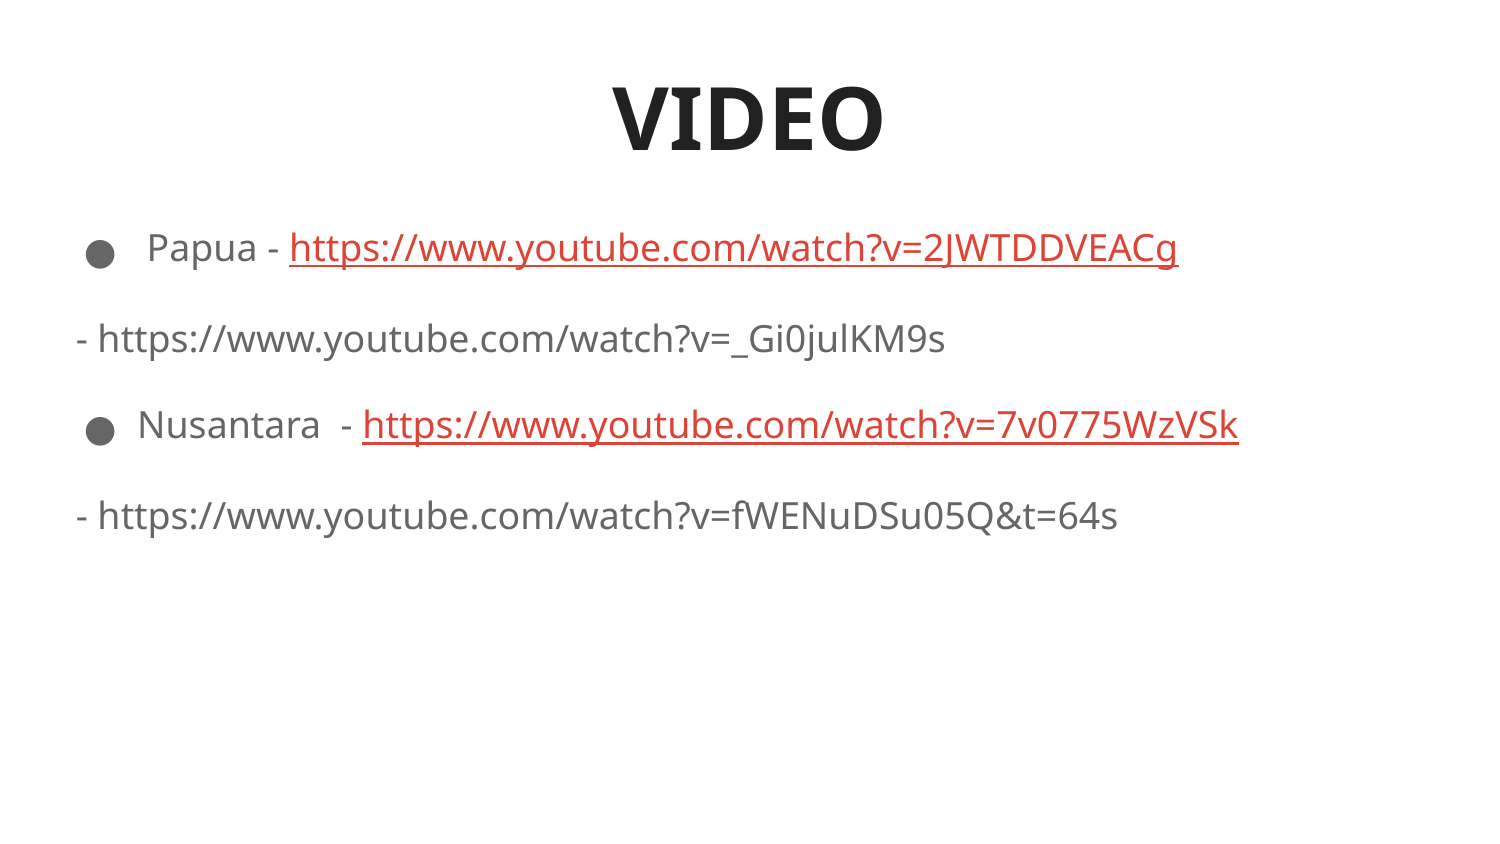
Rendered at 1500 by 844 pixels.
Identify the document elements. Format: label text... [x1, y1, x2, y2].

title VIDEO [51, 48, 1449, 180]
list Papua - https://www.youtube.com/watch?v=2JWTDDVEACg - https://www.youtube.com/watch?v=_Gi0julKM9s Nusantara - https://www.youtube.com/watch?v=7v0775WzVSk - https://www.youtube.com/watch?v=fWENuDSu05Q&t=64s [51, 201, 1449, 750]
